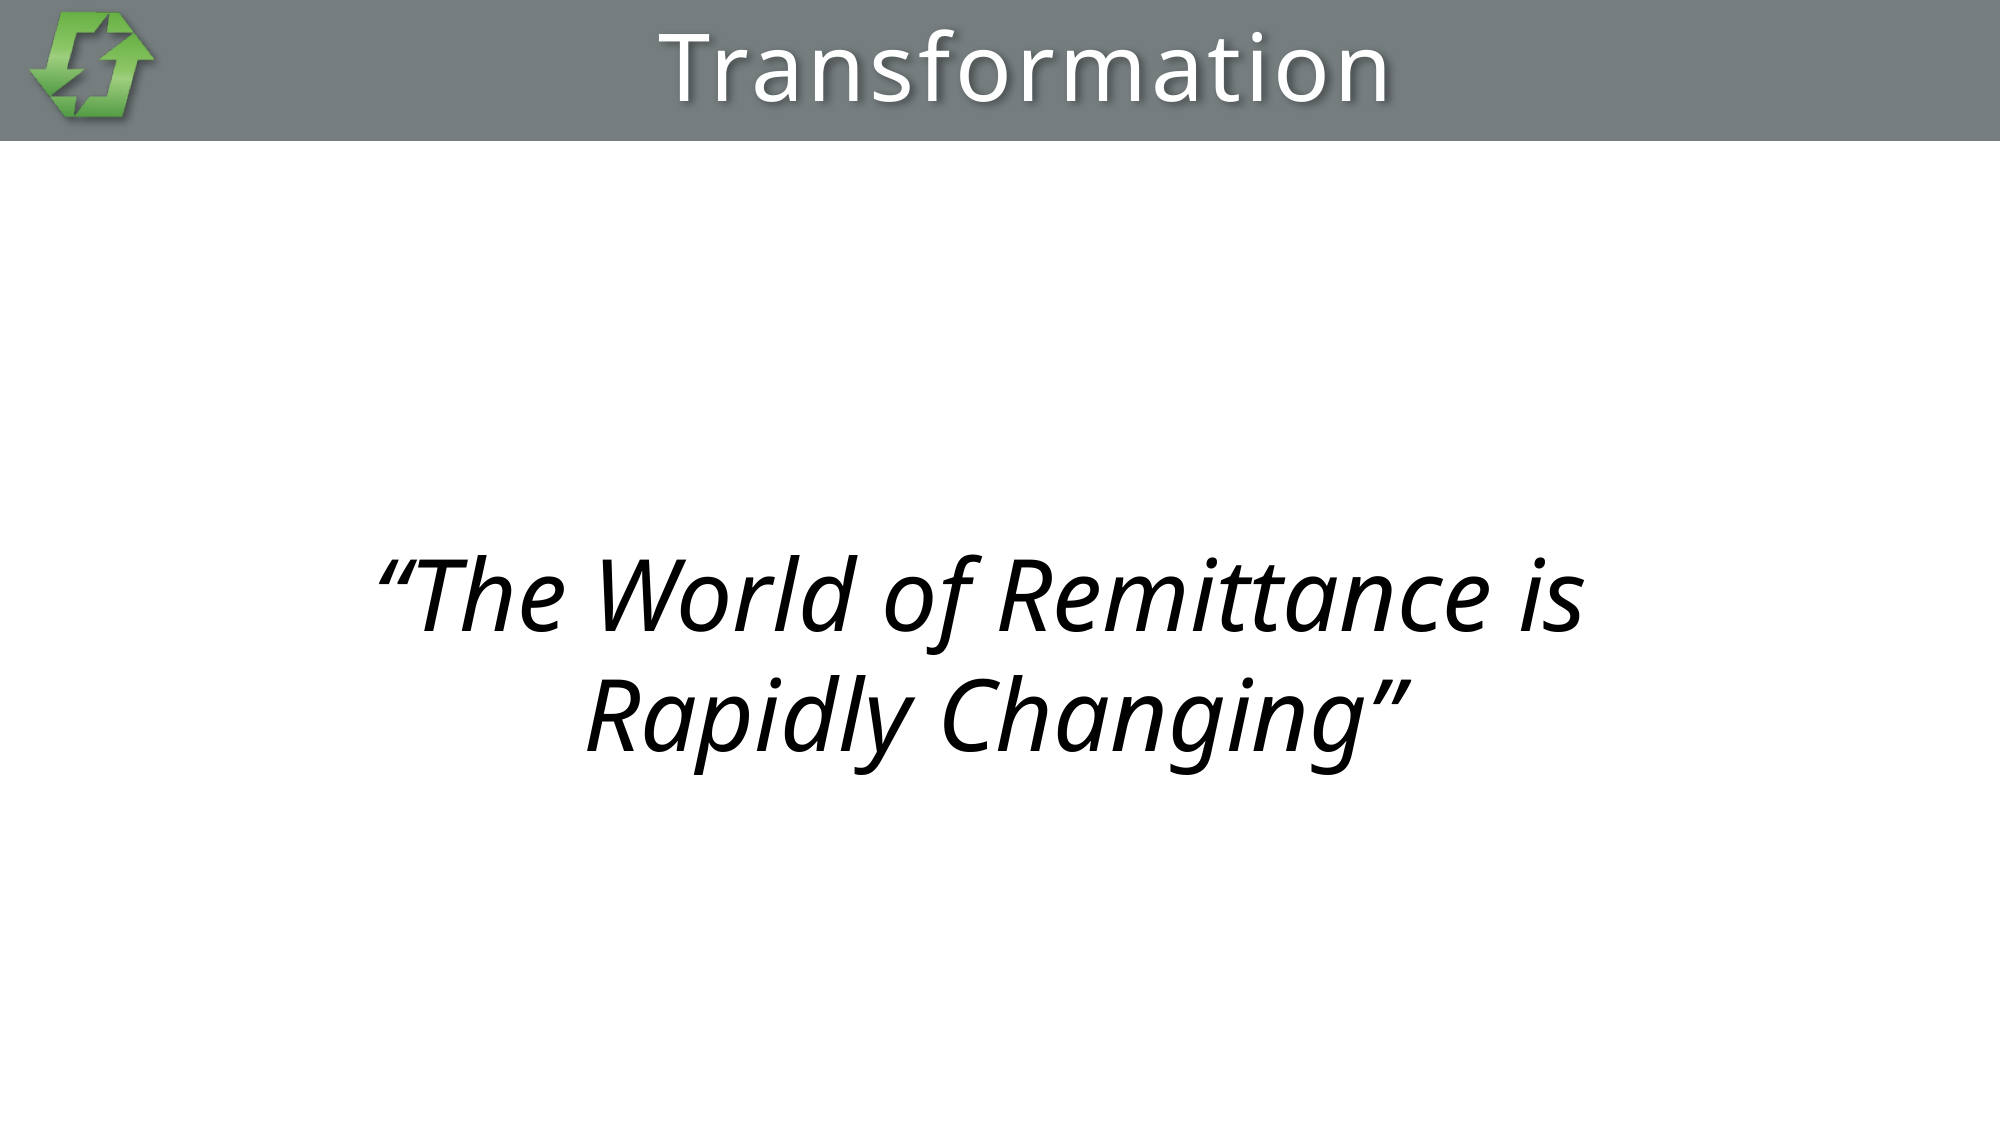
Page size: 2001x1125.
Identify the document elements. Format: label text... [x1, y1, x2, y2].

text_box “The World of Remittance is Rapidly Changing” [53, 524, 1934, 780]
text_box Transformation [26, 0, 2000, 128]
